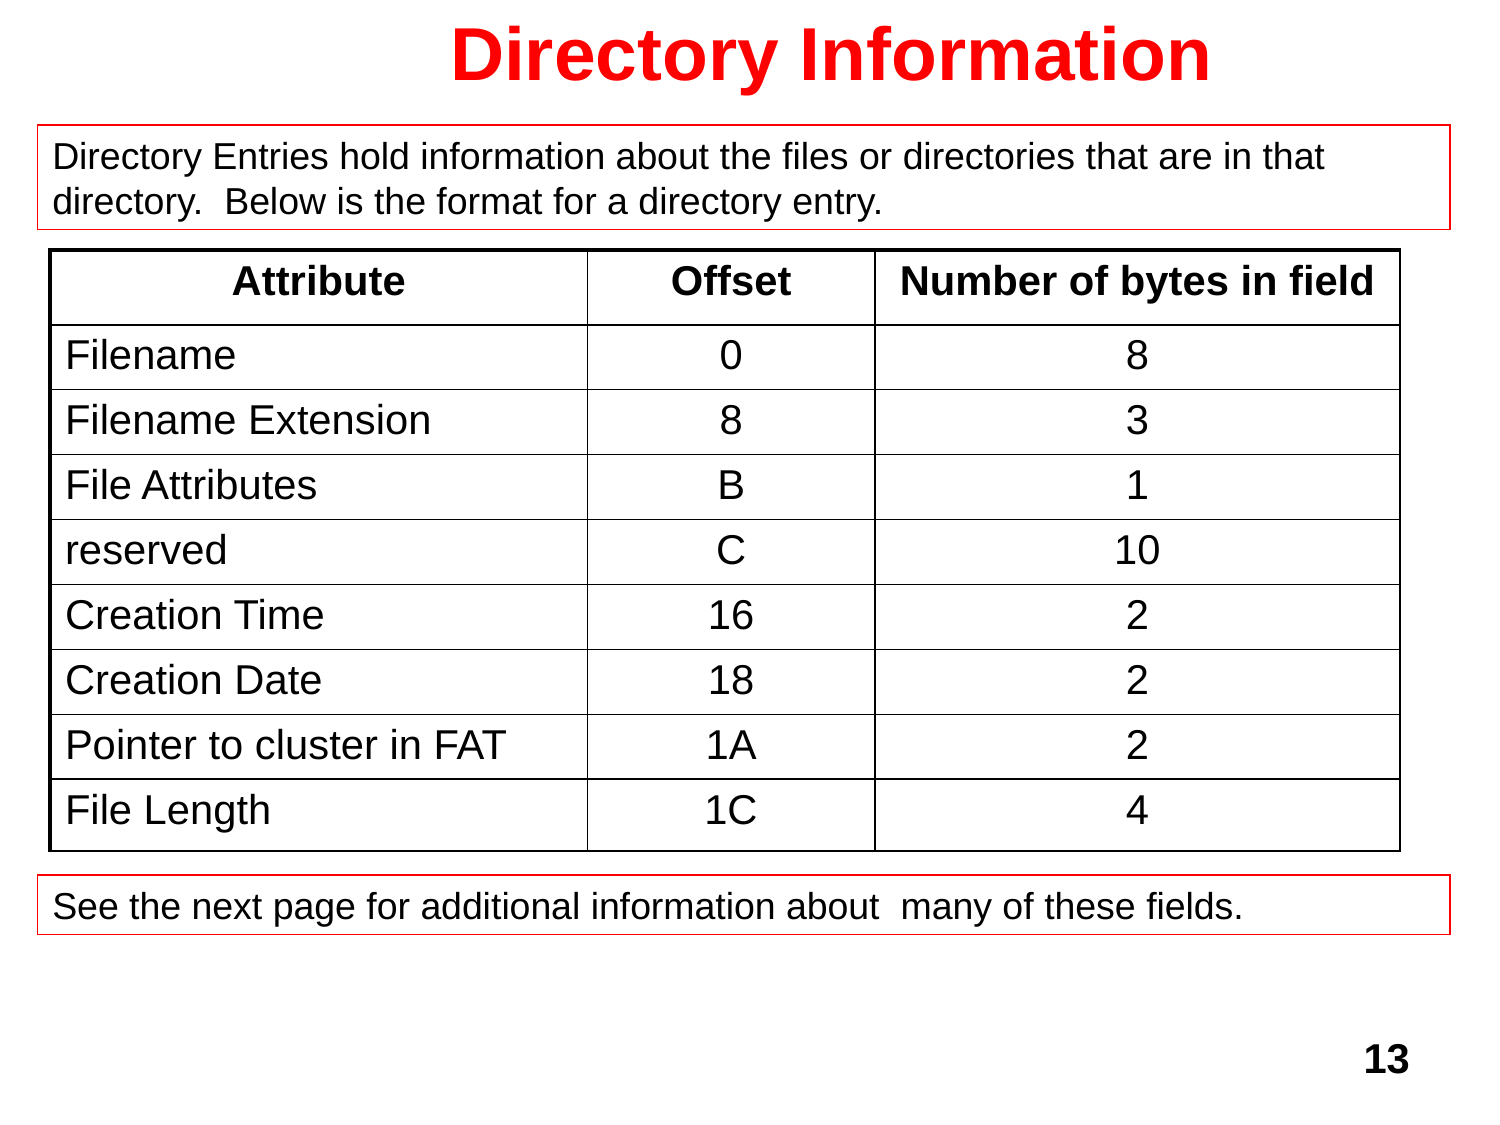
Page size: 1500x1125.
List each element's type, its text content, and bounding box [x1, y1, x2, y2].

table_cell File Length [52, 780, 587, 850]
table_cell 1A [588, 715, 874, 778]
table_header Number of bytes in field [876, 252, 1399, 324]
table_cell 2 [876, 715, 1399, 778]
table_header Offset [588, 252, 874, 324]
table_cell 16 [588, 585, 874, 649]
table_cell 1 [876, 455, 1399, 519]
table_cell 8 [876, 326, 1399, 389]
table_cell 10 [876, 520, 1399, 584]
table_cell 2 [876, 585, 1399, 649]
table_cell 0 [588, 326, 874, 389]
table_cell File Attributes [52, 455, 587, 519]
table_cell reserved [52, 520, 587, 584]
table_cell Creation Date [52, 650, 587, 714]
table_cell Filename Extension [52, 390, 587, 454]
table_header Attribute [52, 252, 587, 324]
table_cell 8 [588, 390, 874, 454]
table_cell C [588, 520, 874, 584]
table_cell 2 [876, 650, 1399, 714]
table_cell B [588, 455, 874, 519]
text_box Directory Entries hold information about the files or directories that are in that directory. Below is the format for a directory entry. [37, 124, 1450, 230]
table_cell Filename [52, 326, 587, 389]
table_cell 18 [588, 650, 874, 714]
slide_number 13 [1074, 1024, 1426, 1103]
text_box See the next page for additional information about many of these fields. [37, 874, 1450, 935]
table_cell 1C [588, 780, 874, 850]
table_cell 3 [876, 390, 1399, 454]
table_cell Creation Time [52, 585, 587, 649]
table_cell Pointer to cluster in FAT [52, 715, 587, 778]
table_cell 4 [876, 780, 1399, 850]
title Directory Information [300, 0, 1363, 100]
